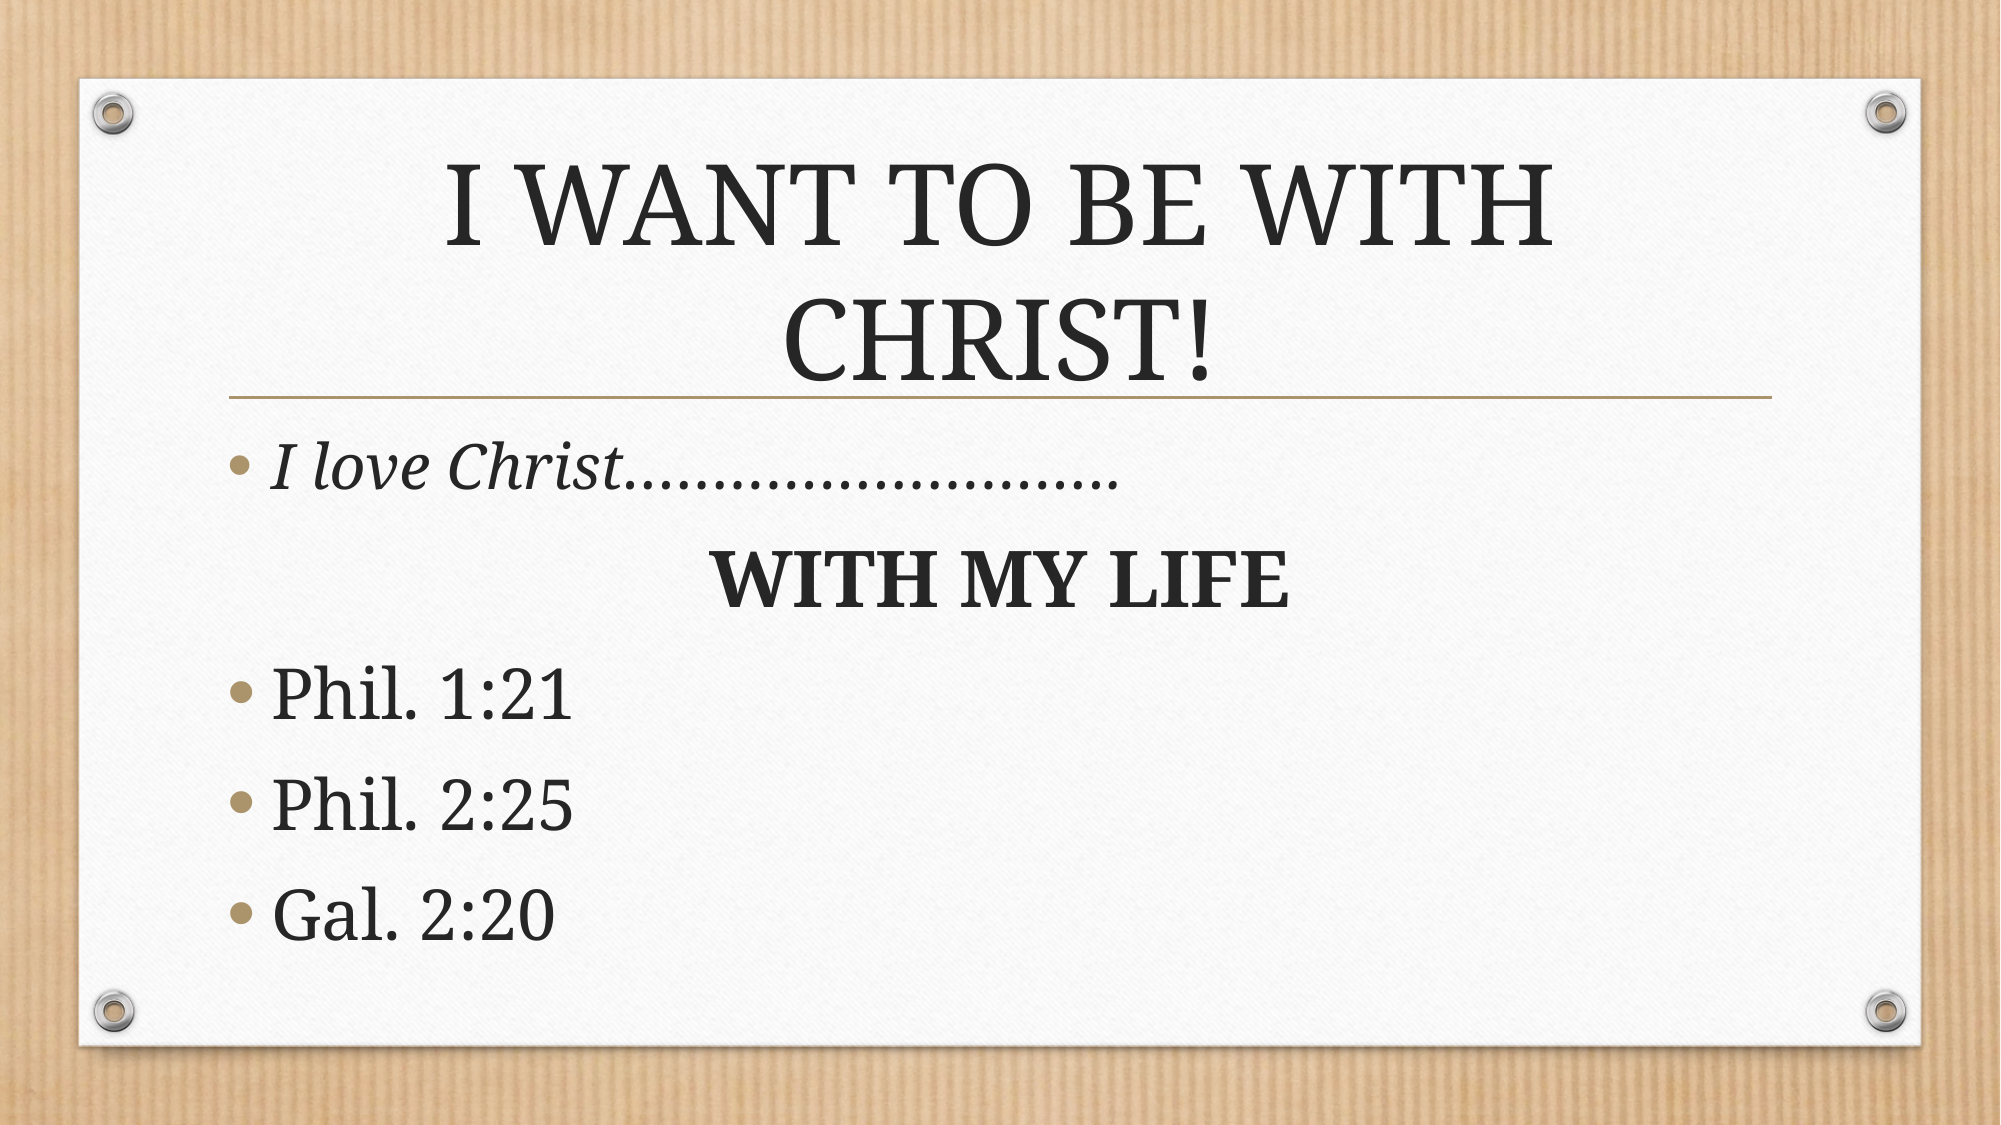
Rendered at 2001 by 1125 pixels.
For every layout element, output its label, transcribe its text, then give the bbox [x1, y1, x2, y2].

list I love Christ………………………. WITH MY LIFE Phil. 1:21 Phil. 2:25 Gal. 2:20 [212, 419, 1788, 964]
title I WANT TO BE WITH CHRIST! [212, 161, 1788, 375]
picture [0, 0, 2001, 1125]
